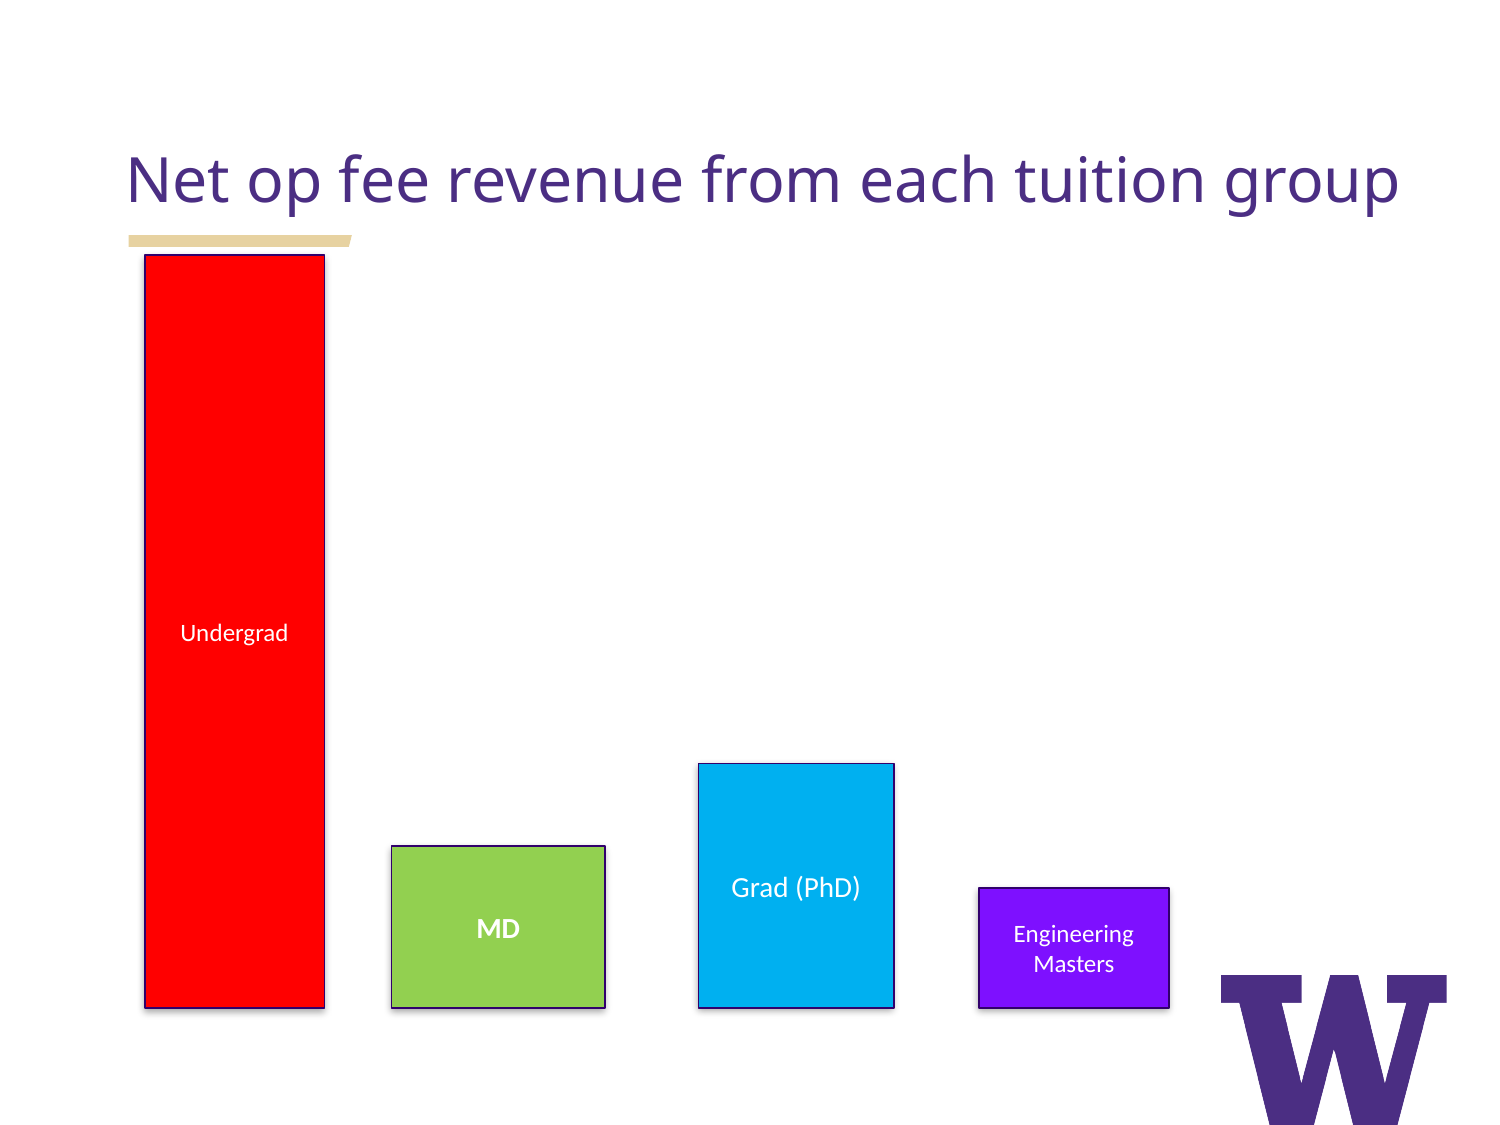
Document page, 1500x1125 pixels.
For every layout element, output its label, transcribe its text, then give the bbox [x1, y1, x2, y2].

picture [1221, 975, 1447, 1125]
picture [128, 235, 352, 247]
text_box MD [391, 845, 606, 1009]
text_box Grad (PhD) [698, 763, 895, 1009]
text_box Engineering Masters [978, 887, 1170, 1009]
text_box Undergrad [144, 254, 325, 1009]
list Net op fee revenue from each tuition group [110, 60, 1453, 224]
